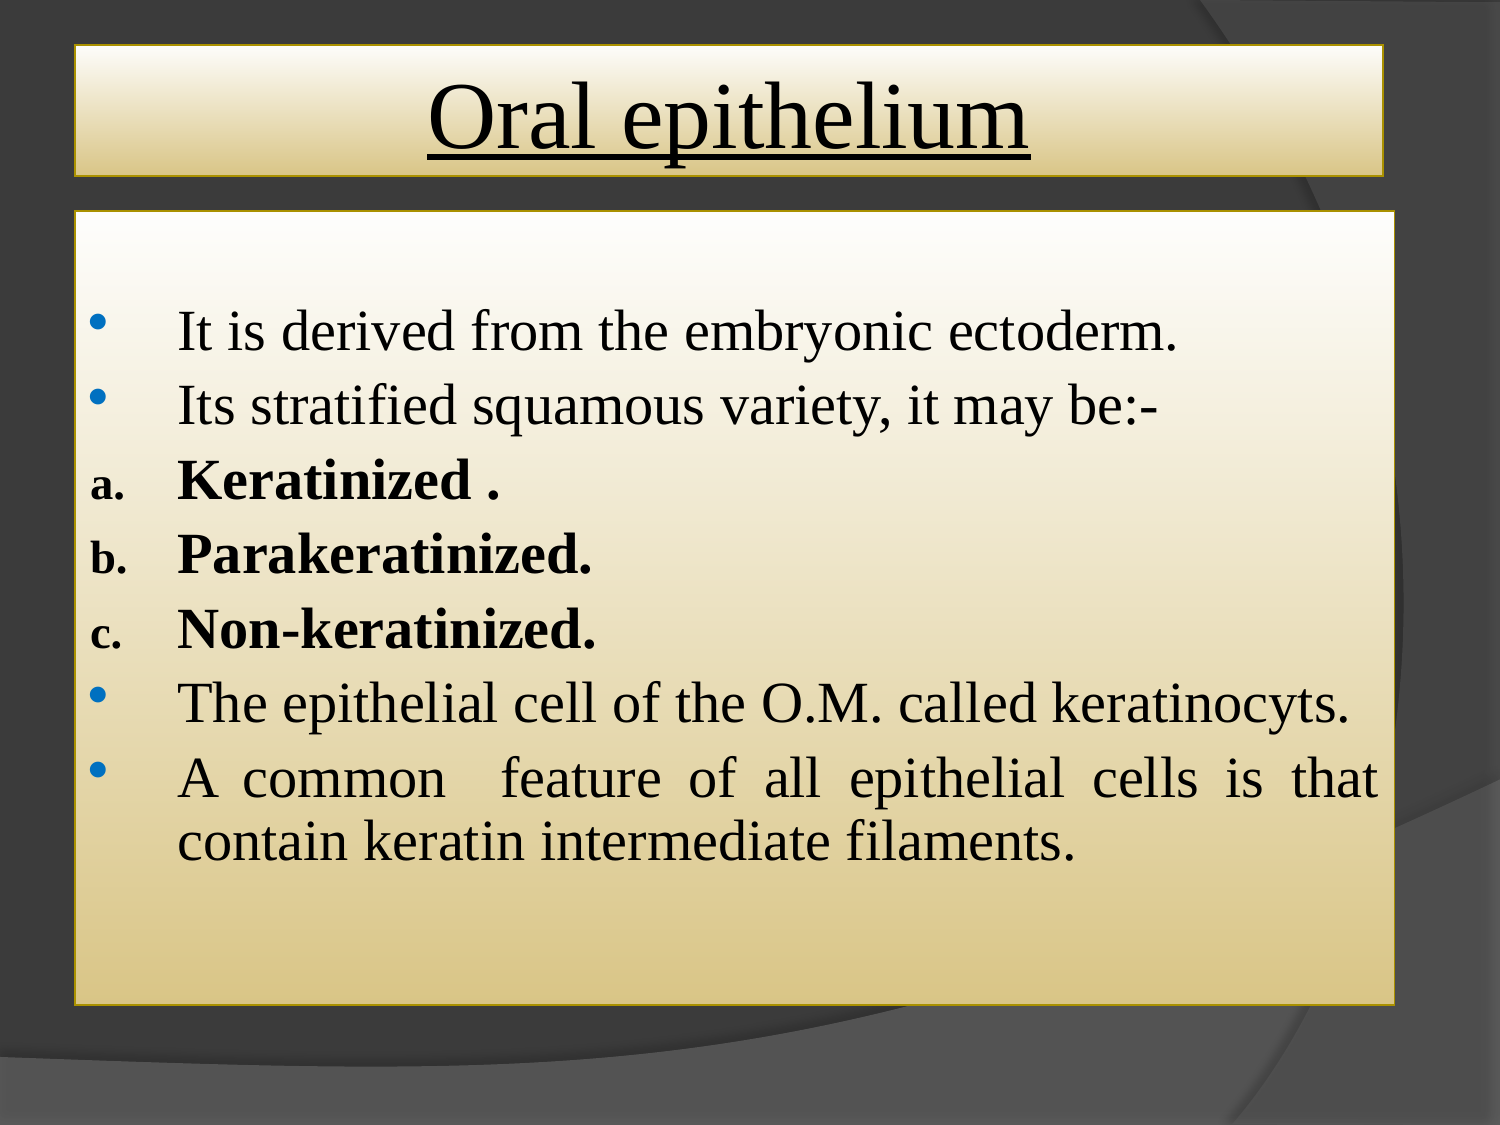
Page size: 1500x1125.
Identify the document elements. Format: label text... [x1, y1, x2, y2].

title Oral epithelium [74, 44, 1384, 177]
list It is derived from the embryonic ectoderm. Its stratified squamous variety, it may be:- Keratinized . Parakeratinized. Non-keratinized. The epithelial cell of the O.M. called keratinocyts. A common feature of all epithelial cells is that contain keratin intermediate filaments. [74, 210, 1395, 1006]
